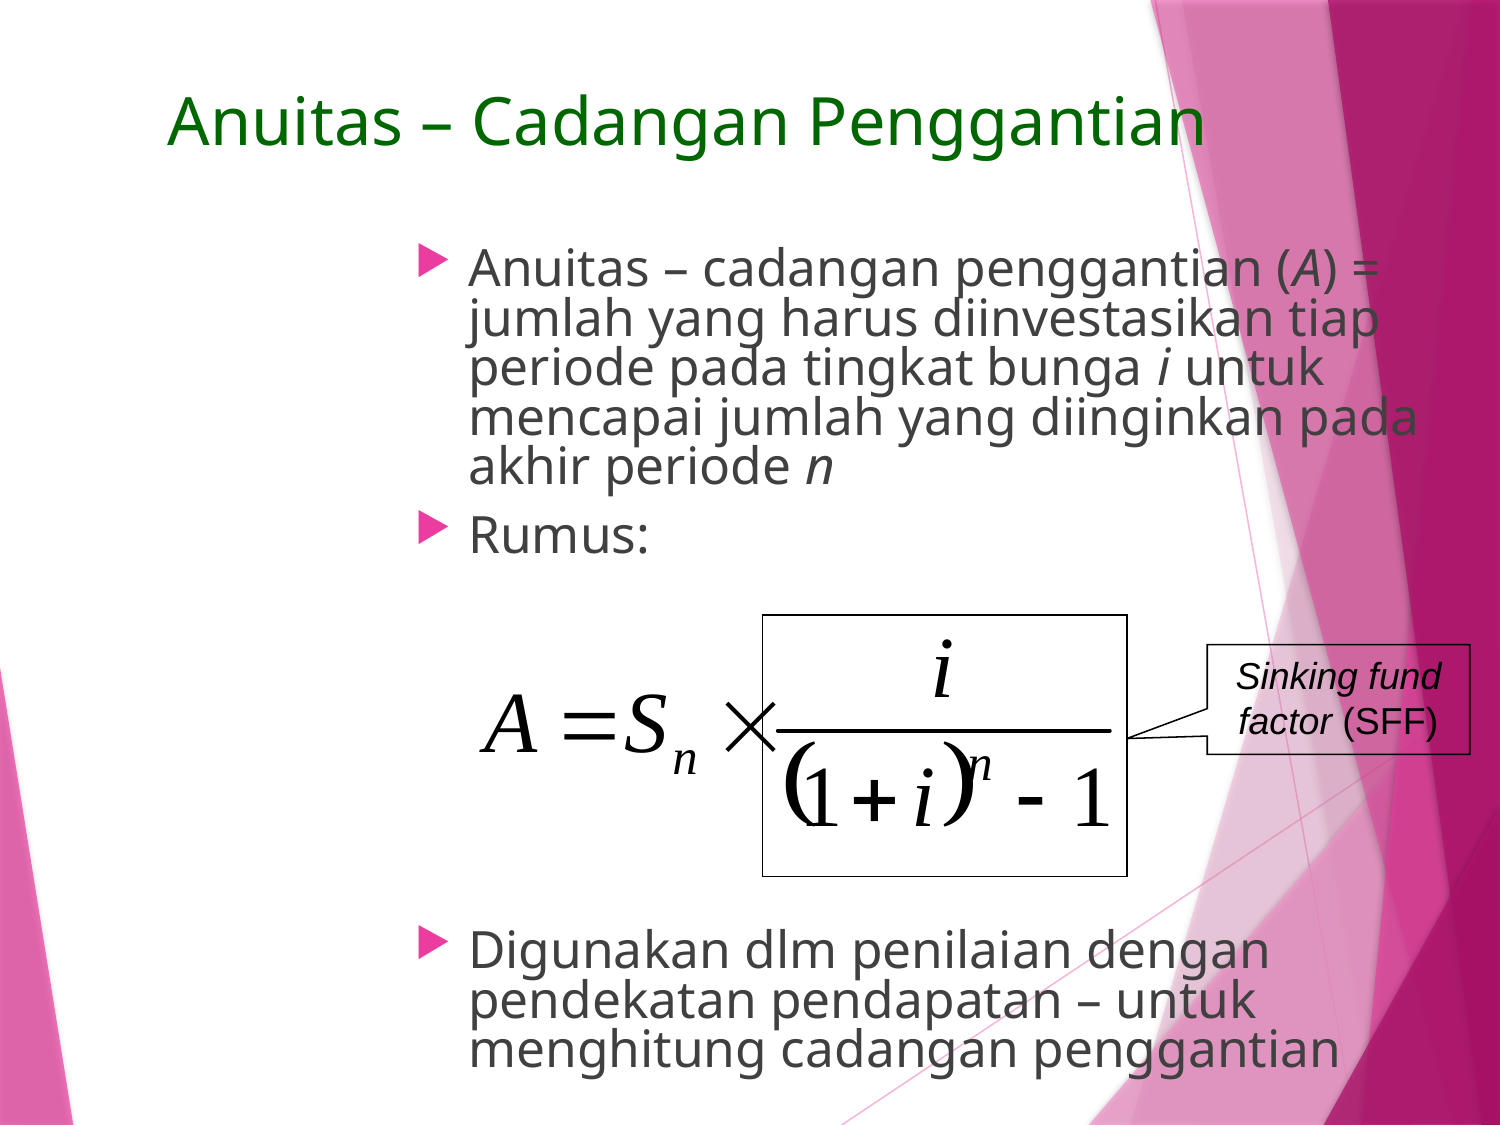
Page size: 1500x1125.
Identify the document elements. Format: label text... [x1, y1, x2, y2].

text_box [464, 613, 1126, 862]
list Anuitas – cadangan penggantian (A) = jumlah yang harus diinvestasikan tiap periode pada tingkat bunga i untuk mencapai jumlah yang diinginkan pada akhir periode n Rumus: Digunakan dlm penilaian dengan pendekatan pendapatan – untuk menghitung cadangan penggantian [399, 239, 1450, 1093]
title Anuitas – Cadangan Penggantian [152, 71, 1328, 207]
text_box [762, 868, 1128, 877]
text_box Sinking fund factor (SFF) [1132, 644, 1470, 755]
